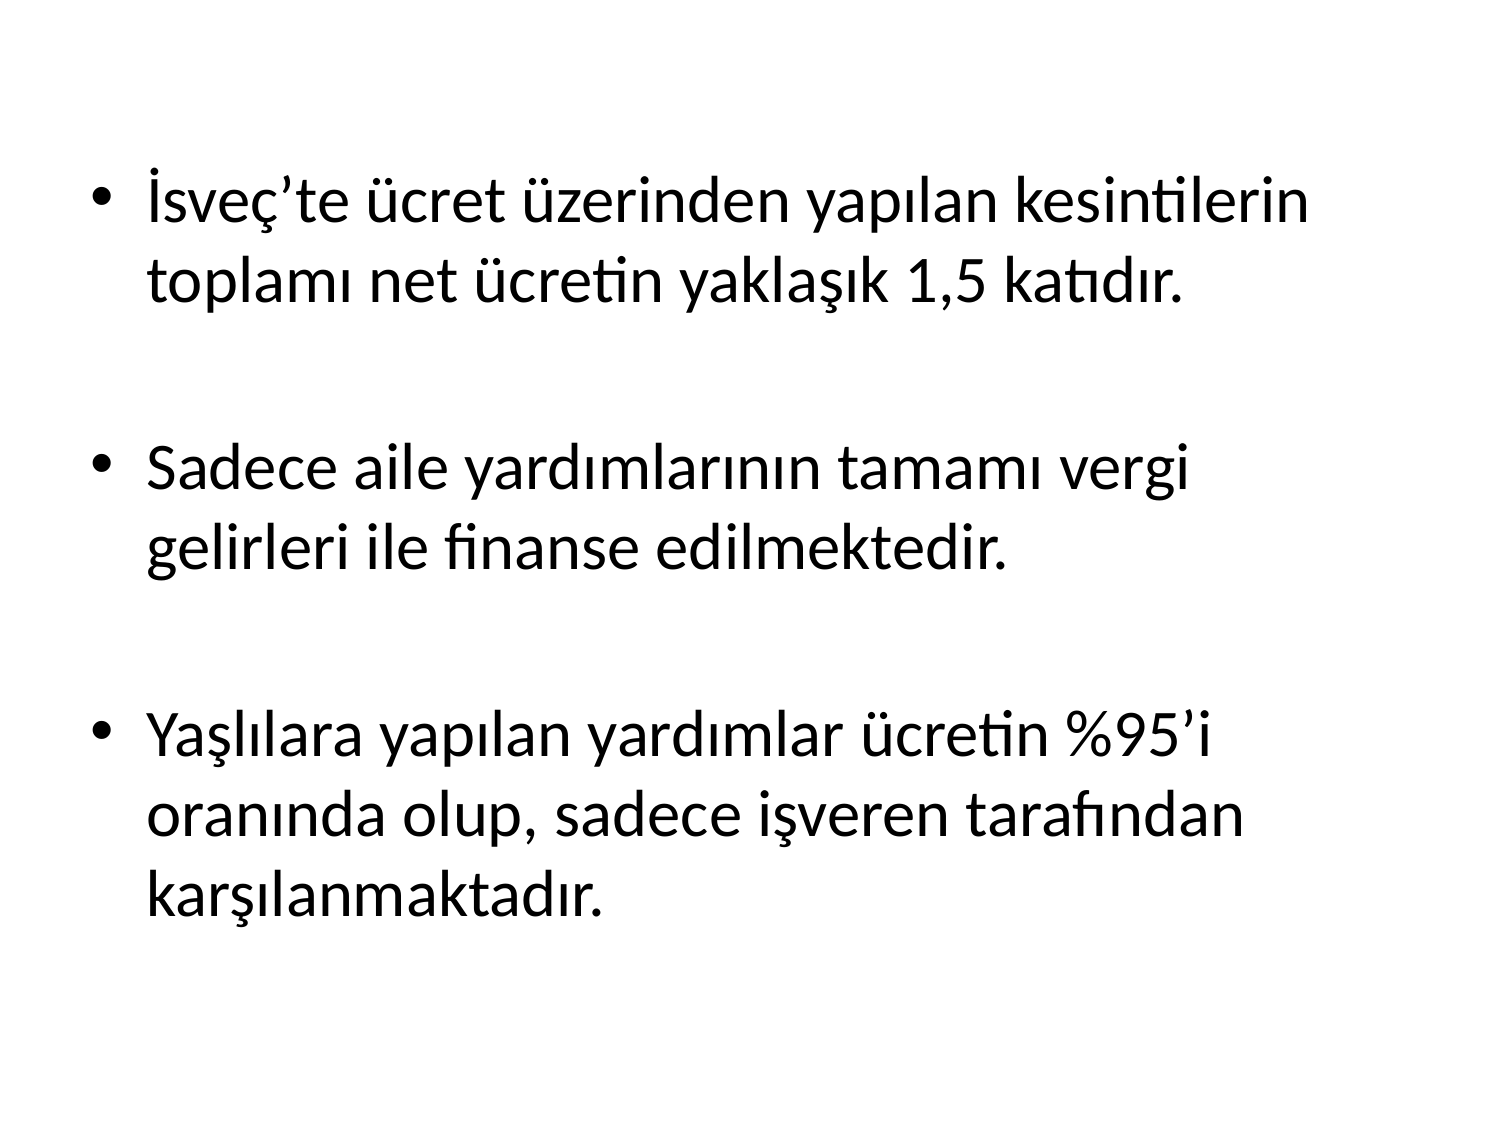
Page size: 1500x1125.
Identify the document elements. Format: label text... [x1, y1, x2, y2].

list İsveç’te ücret üzerinden yapılan kesintilerin toplamı net ücretin yaklaşık 1,5 katıdır. Sadece aile yardımlarının tamamı vergi gelirleri ile finanse edilmektedir. Yaşlılara yapılan yardımlar ücretin %95’i oranında olup, sadece işveren tarafından karşılanmaktadır. [75, 54, 1425, 1047]
